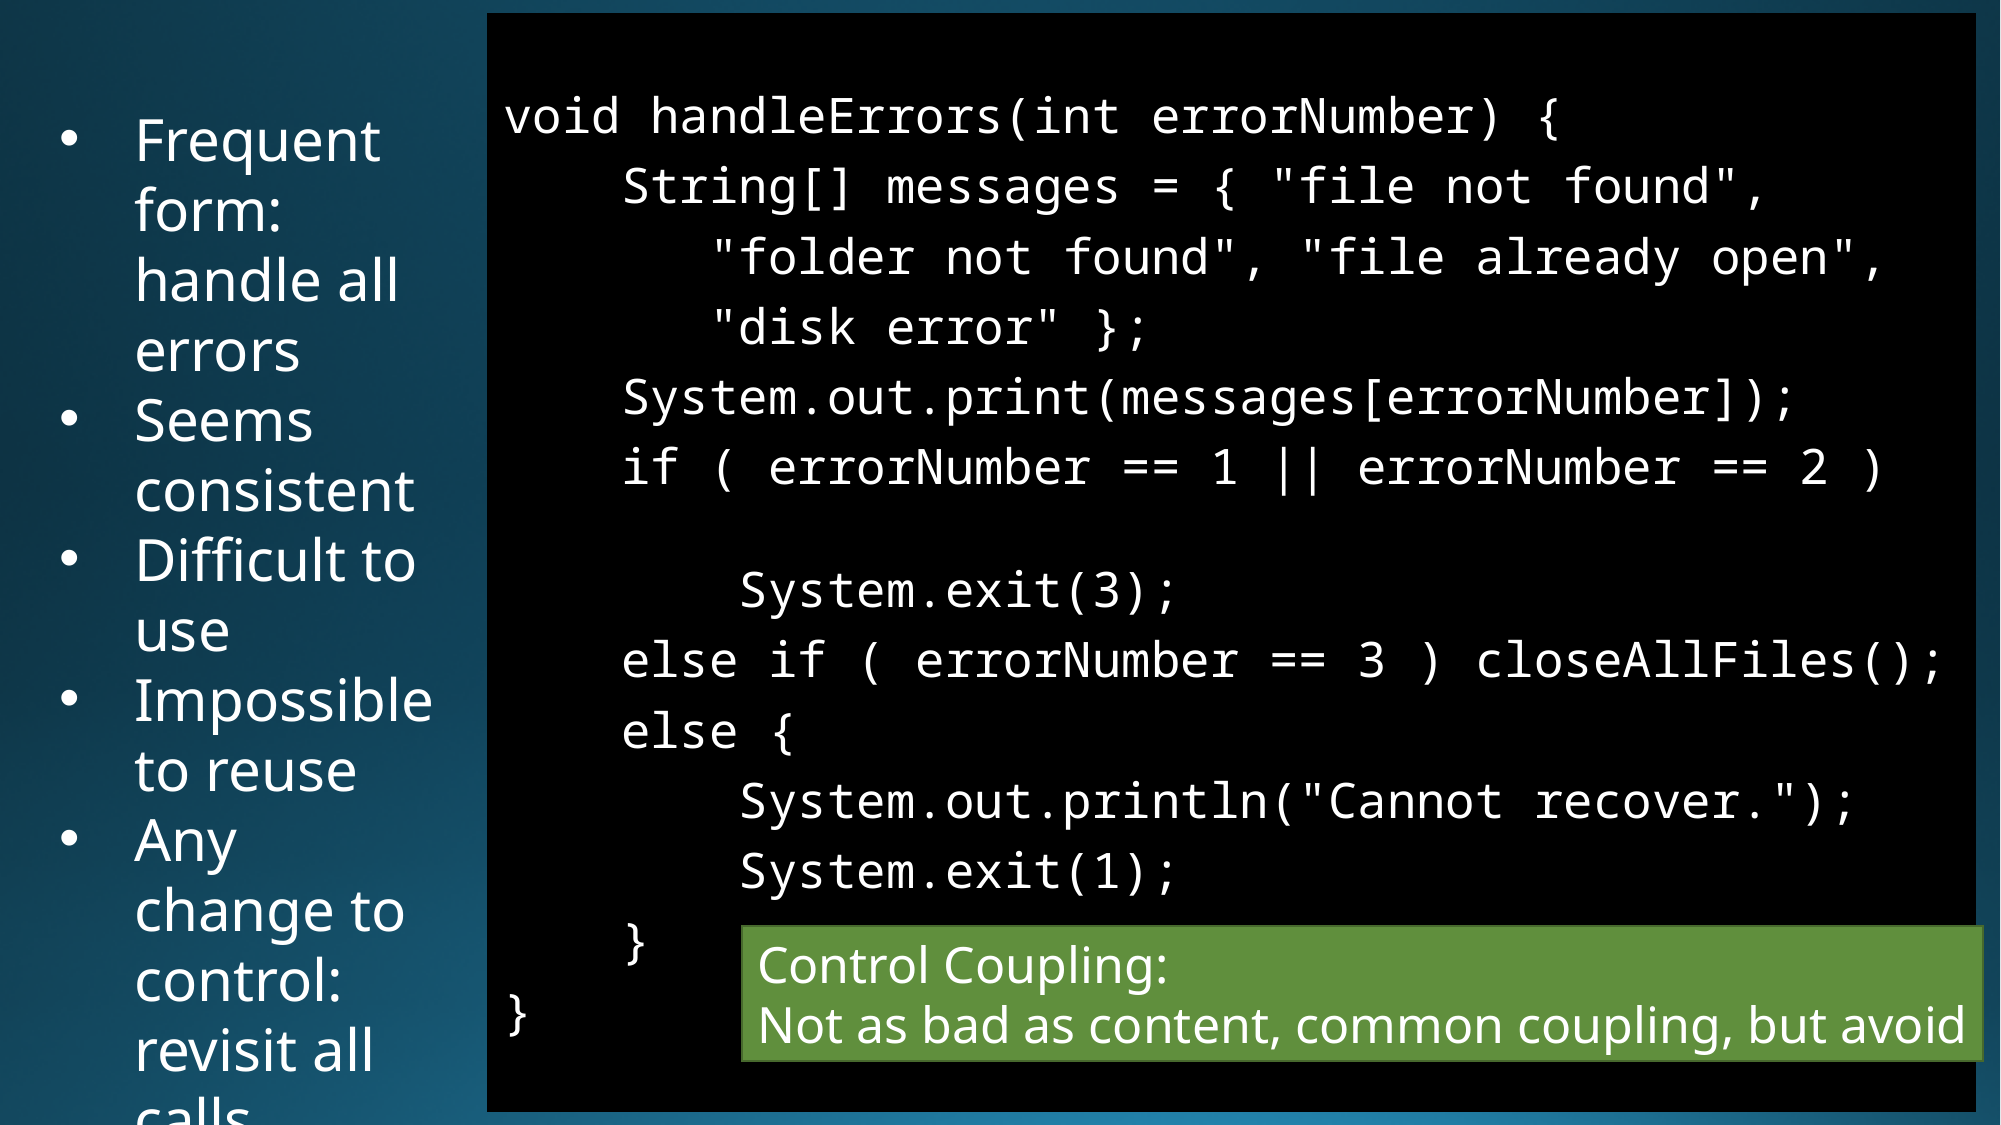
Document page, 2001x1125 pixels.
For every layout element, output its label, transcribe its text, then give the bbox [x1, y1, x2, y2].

text_box Control Coupling: Not as bad as content, common coupling, but avoid [741, 925, 1984, 1062]
list void handleErrors(int errorNumber) { String[] messages = { "file not found", "folder not found", "file already open", "disk error" }; System.out.print(messages[errorNumber]); if ( errorNumber == 1 || errorNumber == 2 ) System.exit(3); else if ( errorNumber == 3 ) closeAllFiles(); else { System.out.println("Cannot recover."); System.exit(1); } } [487, 13, 1976, 1112]
picture [0, 0, 2001, 1125]
text_box Frequent form: handle all errors Seems consistent Difficult to use Impossible to reuse Any change to control: revisit all calls [44, 95, 464, 1125]
